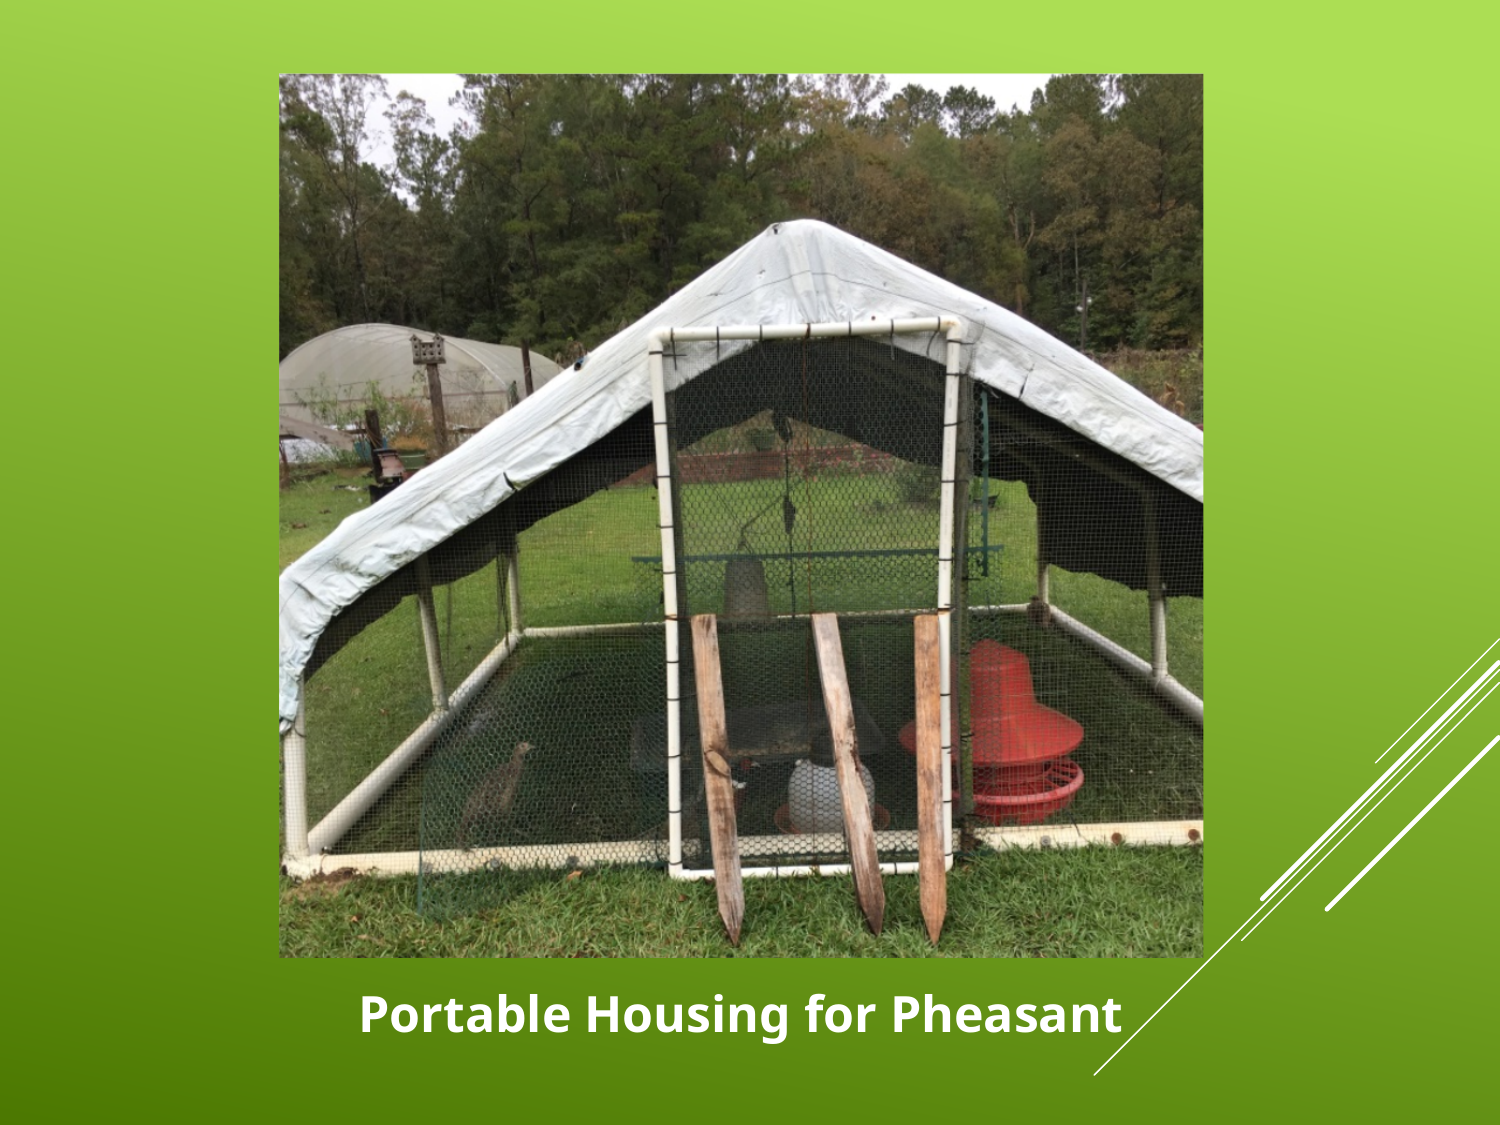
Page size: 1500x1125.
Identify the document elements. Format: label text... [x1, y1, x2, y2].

text_box Portable Housing for Pheasant [343, 979, 1139, 1050]
picture [280, 52, 1204, 979]
